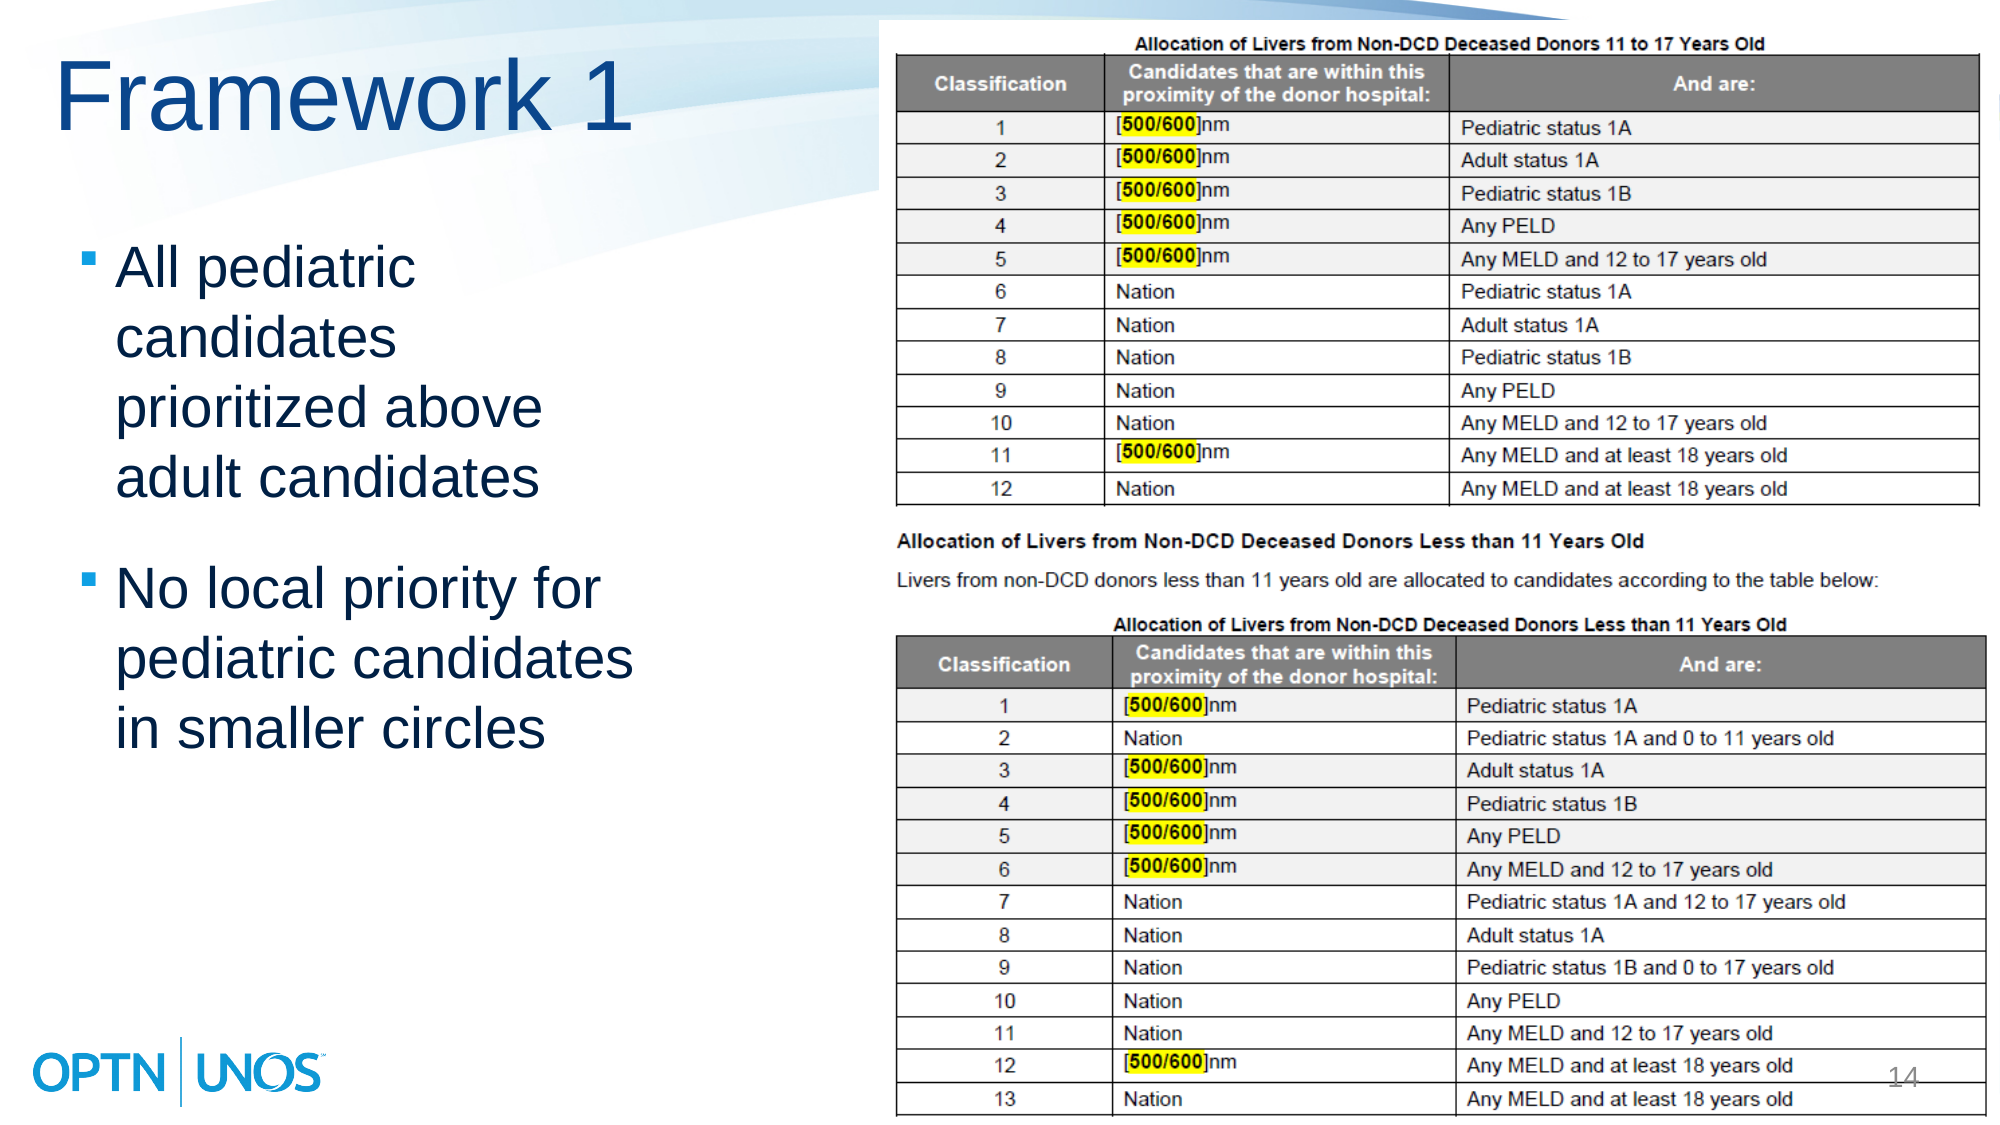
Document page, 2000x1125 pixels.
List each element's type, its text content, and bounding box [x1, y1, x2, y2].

list All pediatric candidates prioritized above adult candidates No local priority for pediatric candidates in smaller circles [63, 221, 654, 944]
title Framework 1 [38, 20, 878, 161]
picture [0, 0, 2000, 1125]
